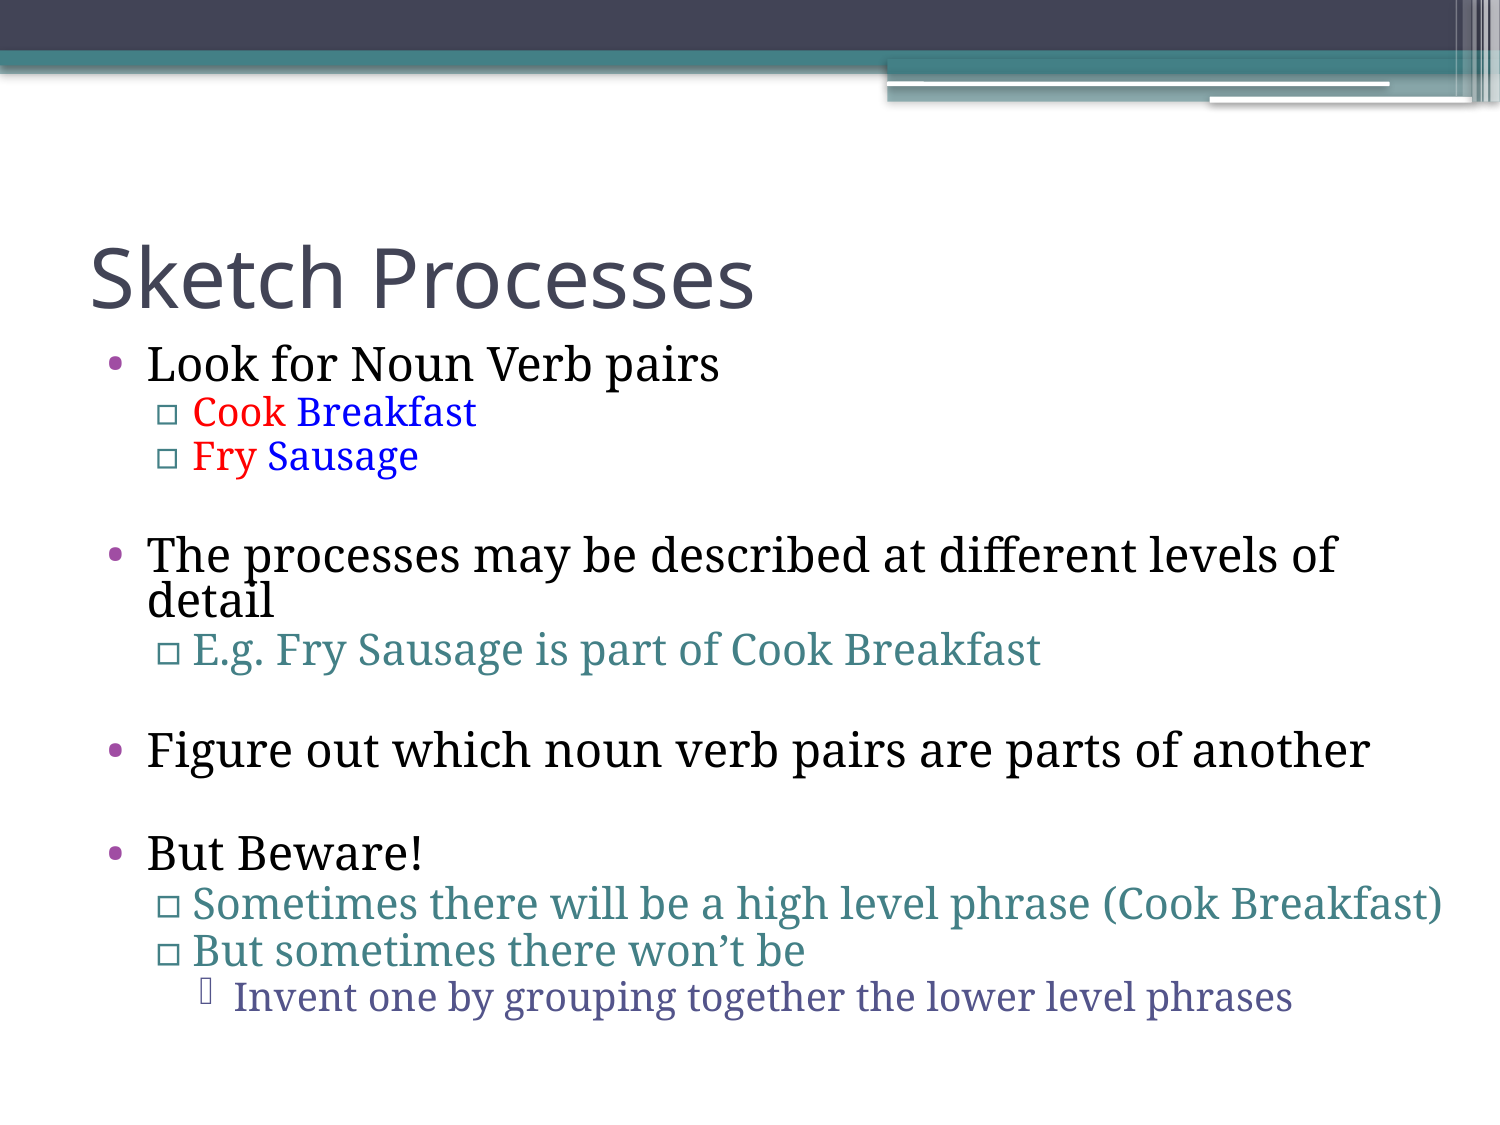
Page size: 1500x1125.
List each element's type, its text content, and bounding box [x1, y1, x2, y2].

list Look for Noun Verb pairs Cook Breakfast Fry Sausage The processes may be described at different levels of detail E.g. Fry Sausage is part of Cook Breakfast Figure out which noun verb pairs are parts of another But Beware! Sometimes there will be a high level phrase (Cook Breakfast) But sometimes there won’t be Invent one by grouping together the lower level phrases [75, 337, 1463, 1071]
title Sketch Processes [75, 187, 1425, 363]
